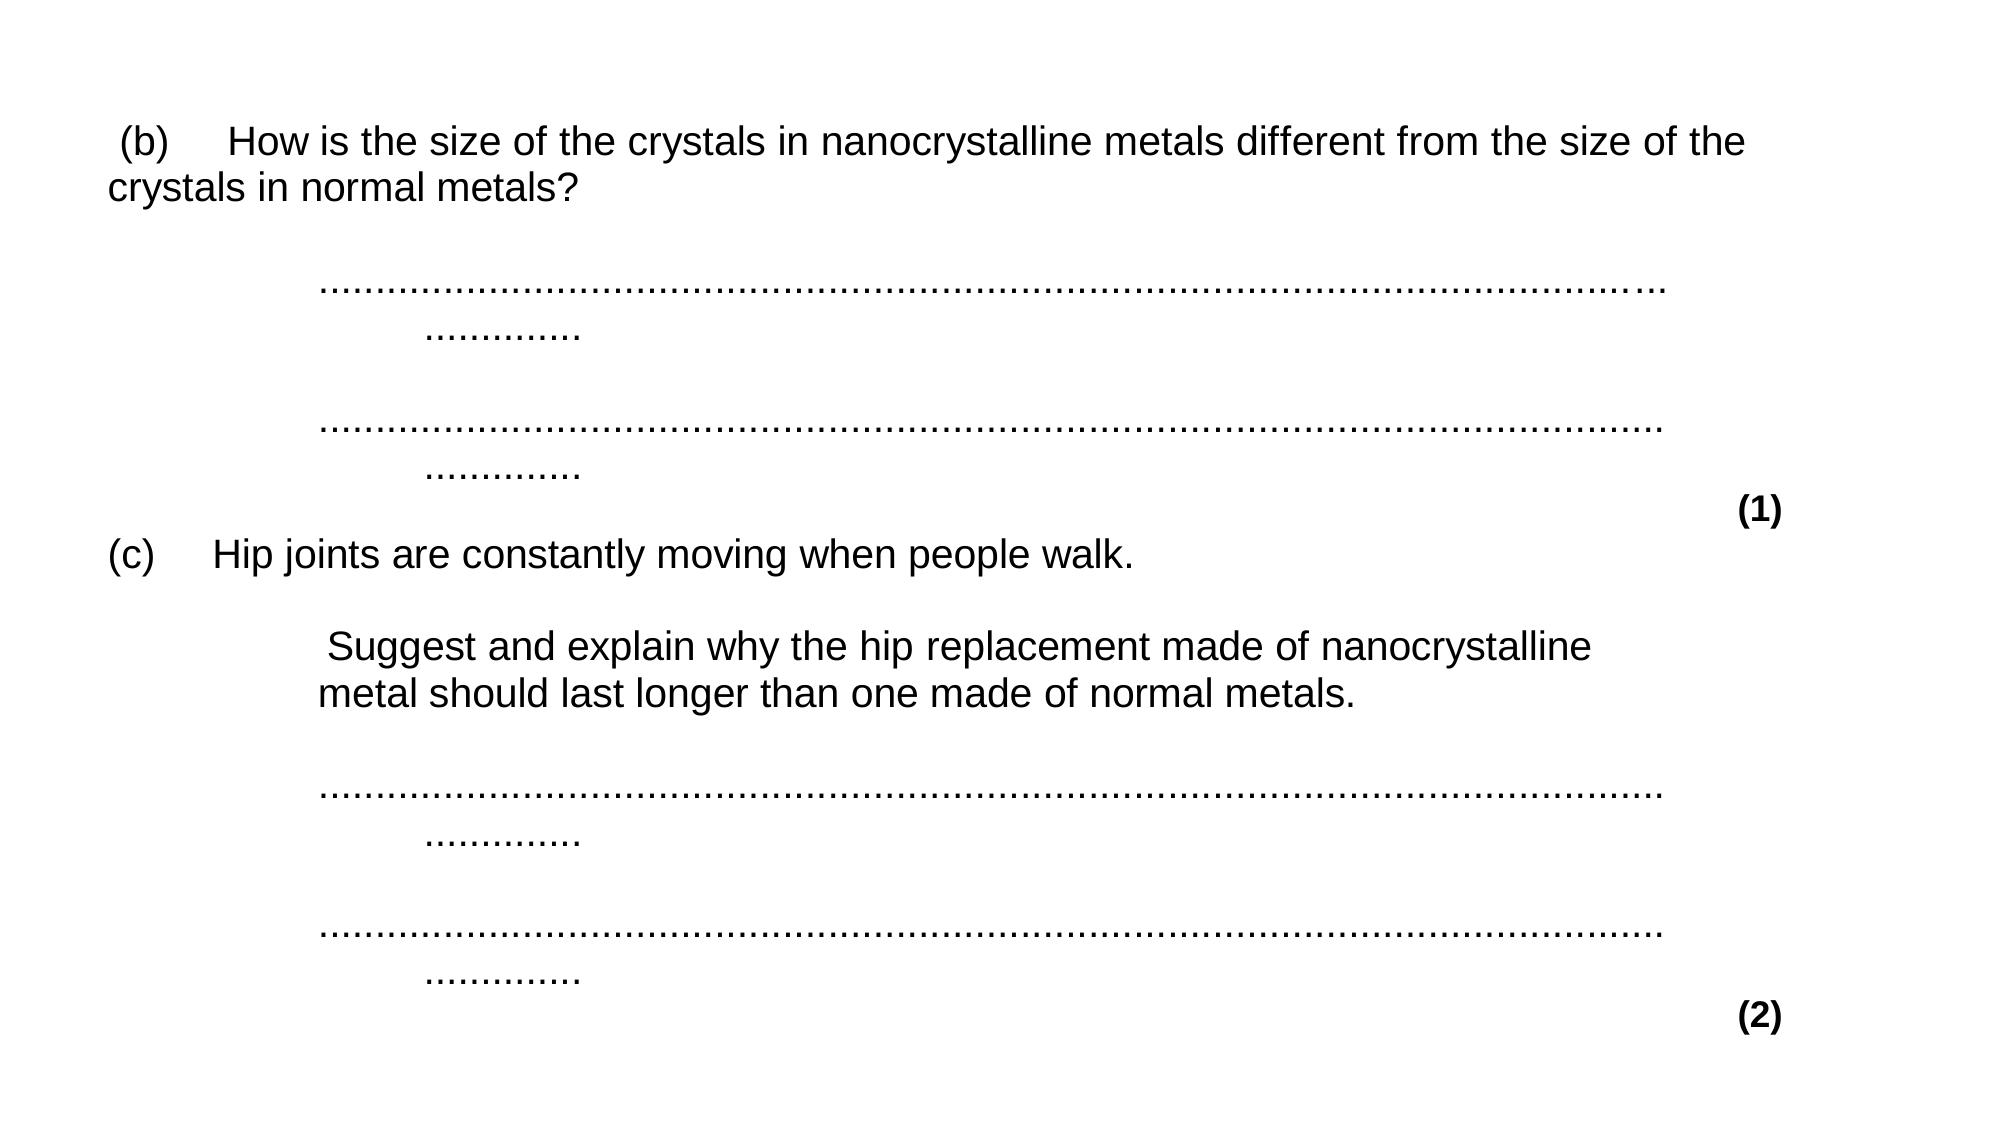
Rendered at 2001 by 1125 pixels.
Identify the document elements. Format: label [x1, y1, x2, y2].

picture [107, 116, 1788, 1038]
